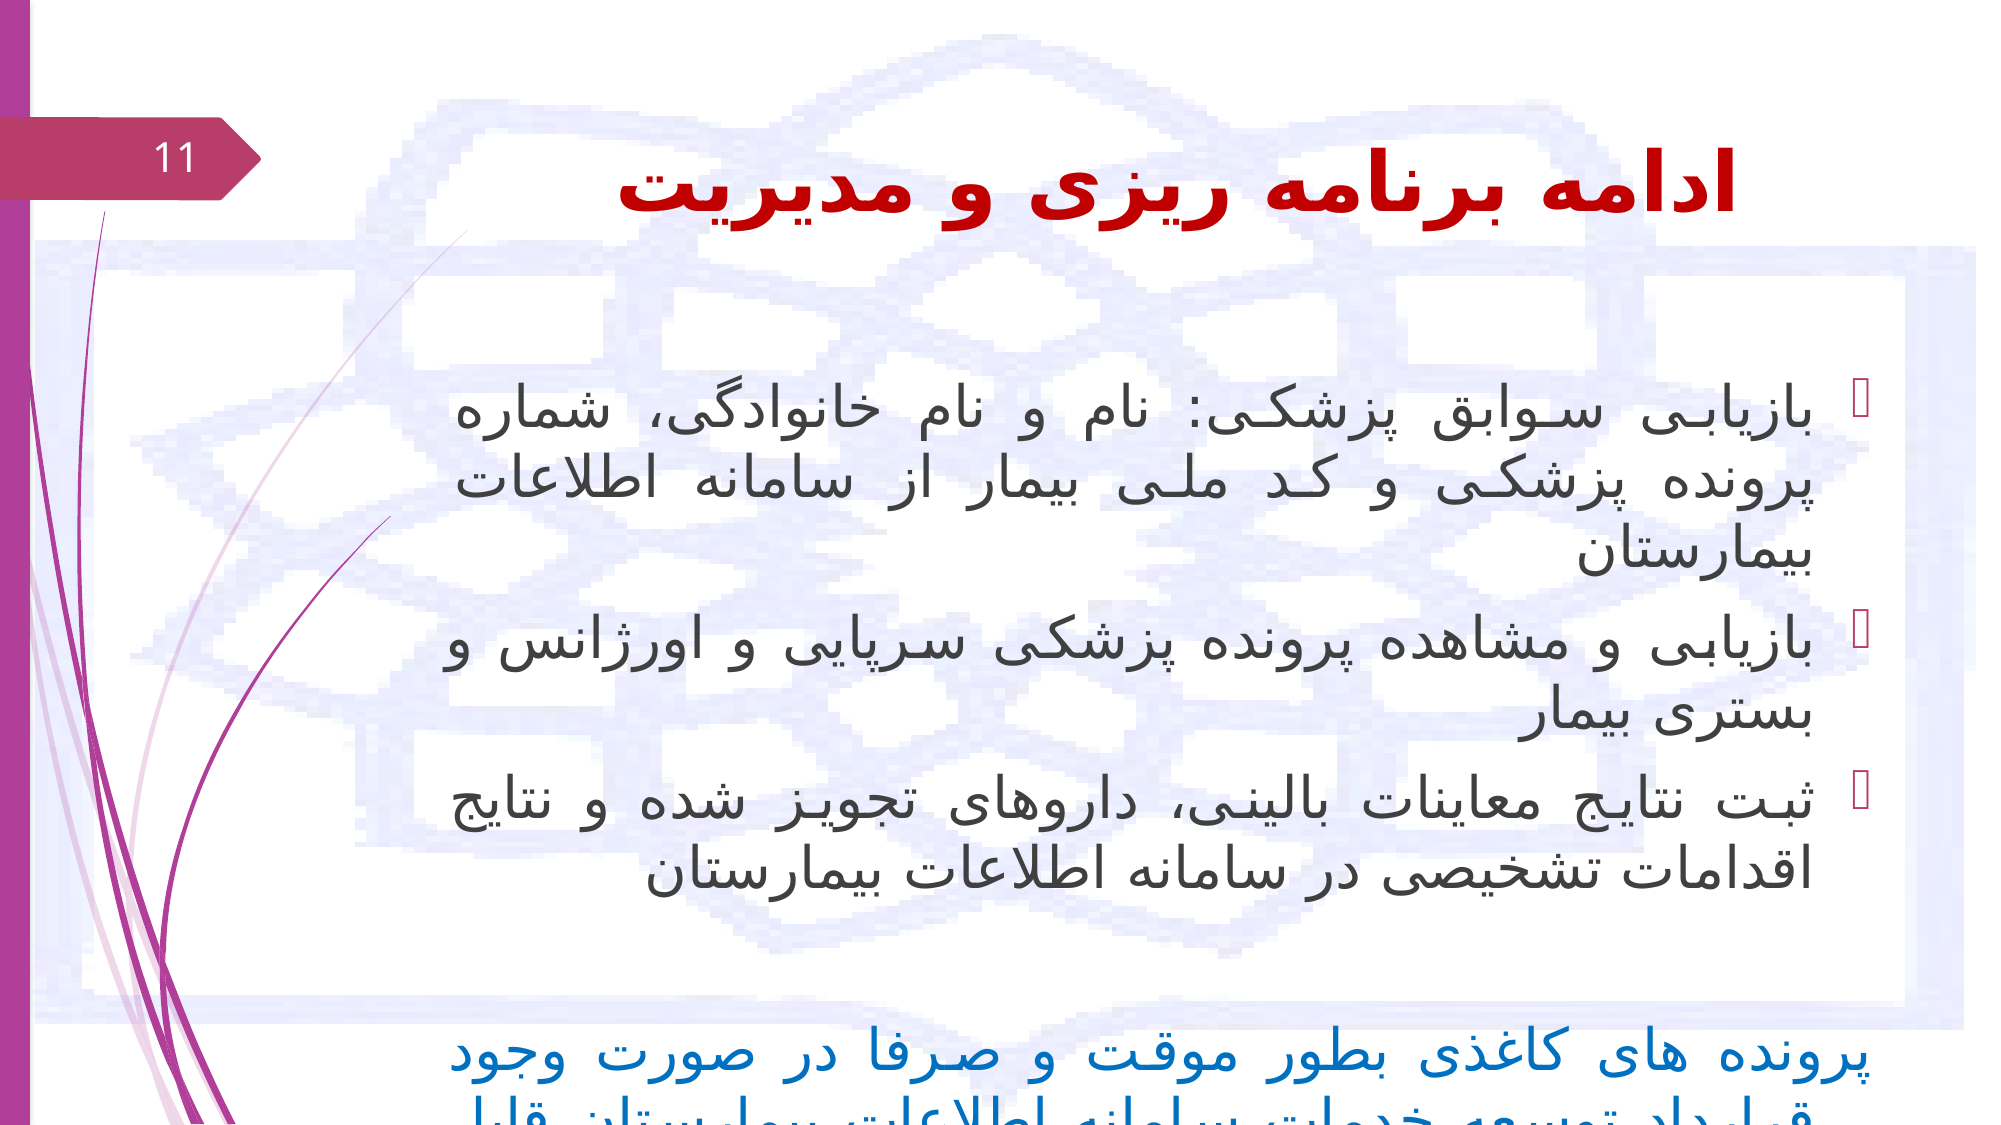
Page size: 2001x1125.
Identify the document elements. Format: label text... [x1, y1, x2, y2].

title [425, 67, 1888, 313]
slide_number 11 [87, 129, 216, 190]
list بازیابی سوابق پزشکی: نام و نام خانوادگی، شماره پرونده پزشکی و کد ملی بیمار از سامانه اطلاعات بیمارستان بازیابی و مشاهده پرونده پزشکی سرپایی و اورژانس و بستری بیمار ثبت نتایج معاینات بالینی، داروهای تجویز شده و نتایج اقدامات تشخیصی در سامانه اطلاعات بیمارستان پرونده های کاغذی بطور موقت و صرفا در صورت وجود قرارداد توسعه خدمات سامانه اطلاعات بیمارستان قابل قبول است. [424, 361, 1888, 1040]
text_box ادامه برنامه ریزی و مدیریت [520, 120, 1807, 236]
